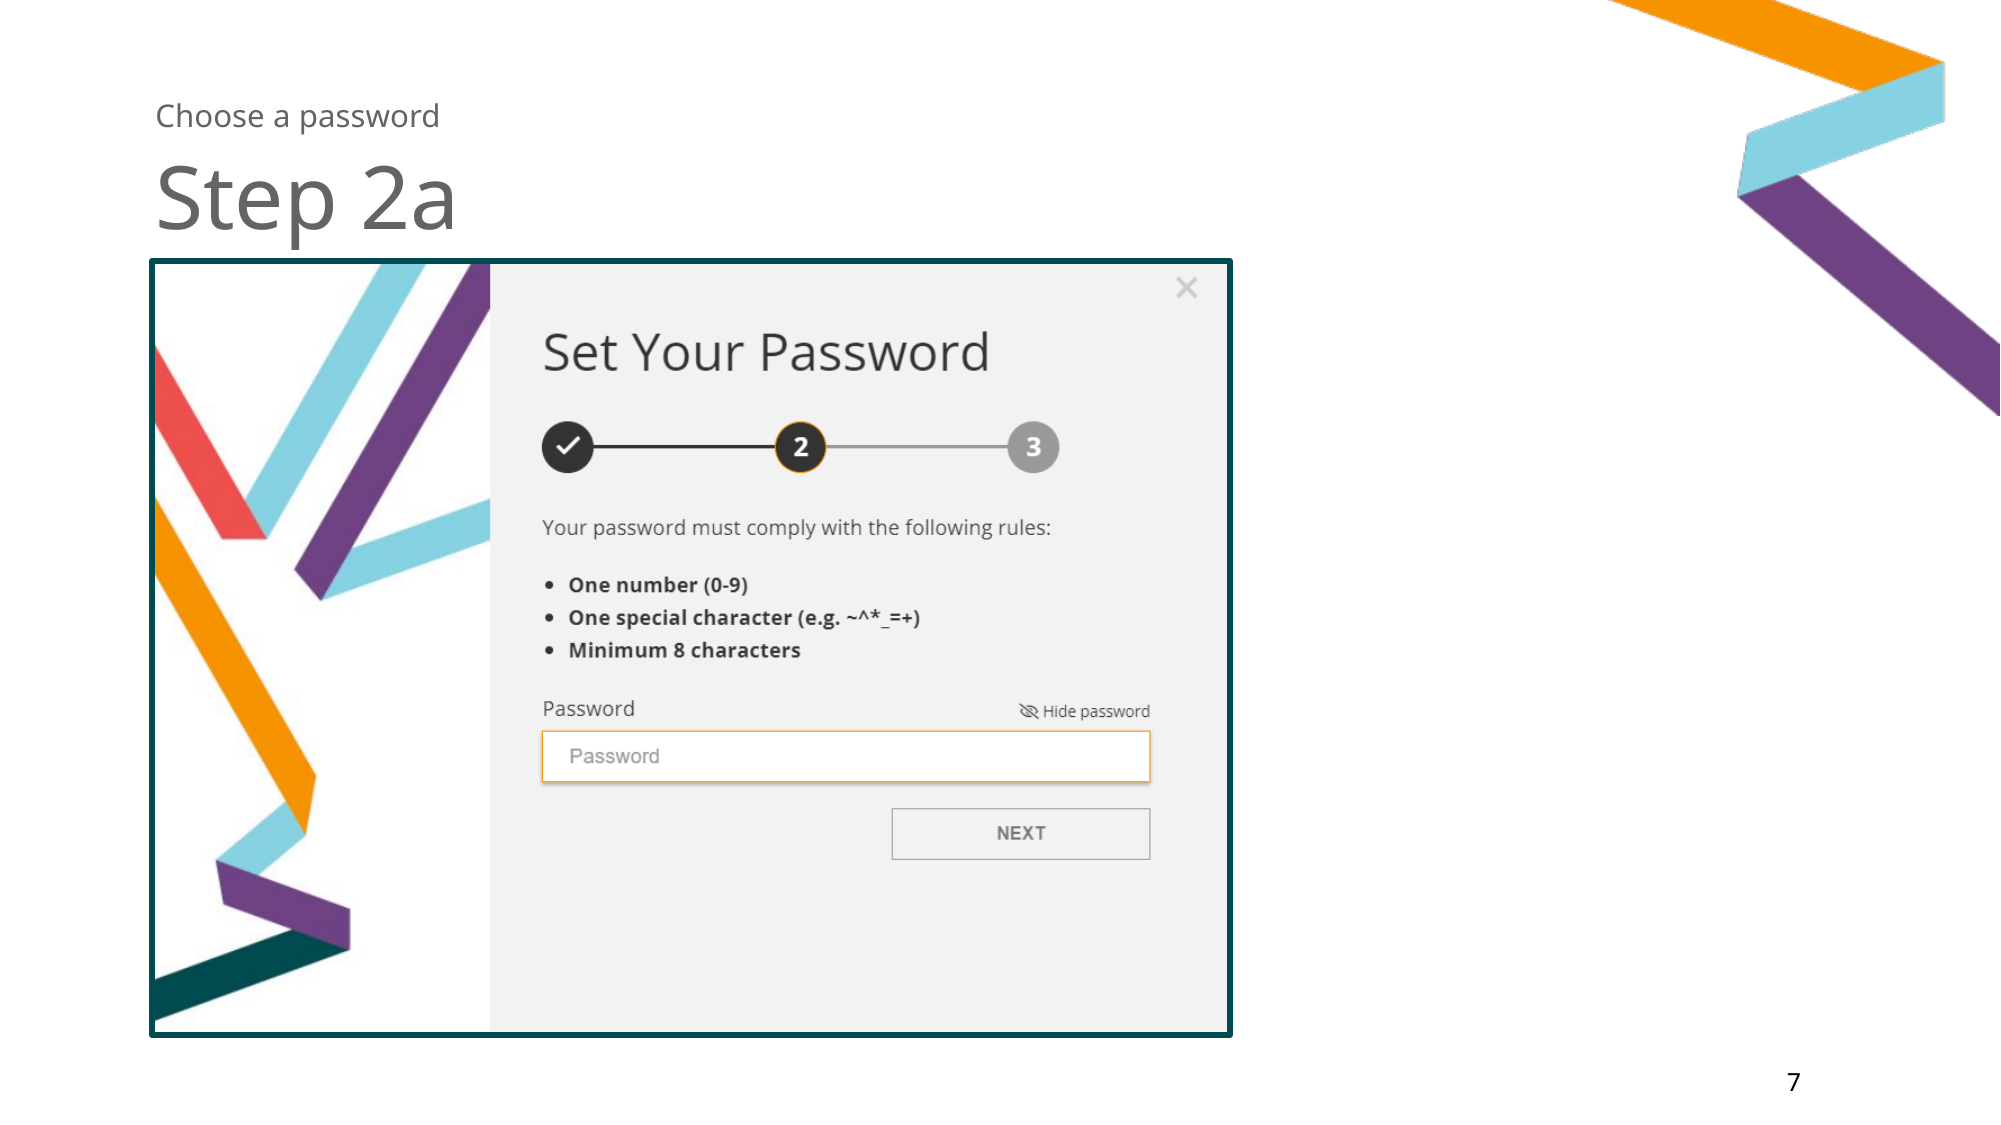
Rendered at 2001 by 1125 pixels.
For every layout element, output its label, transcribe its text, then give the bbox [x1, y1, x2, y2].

picture [1560, 0, 2000, 416]
slide_number 7 [1706, 1064, 1802, 1101]
picture [155, 264, 1227, 1032]
list Choose a password [155, 93, 1604, 144]
title Step 2a [155, 148, 1604, 255]
